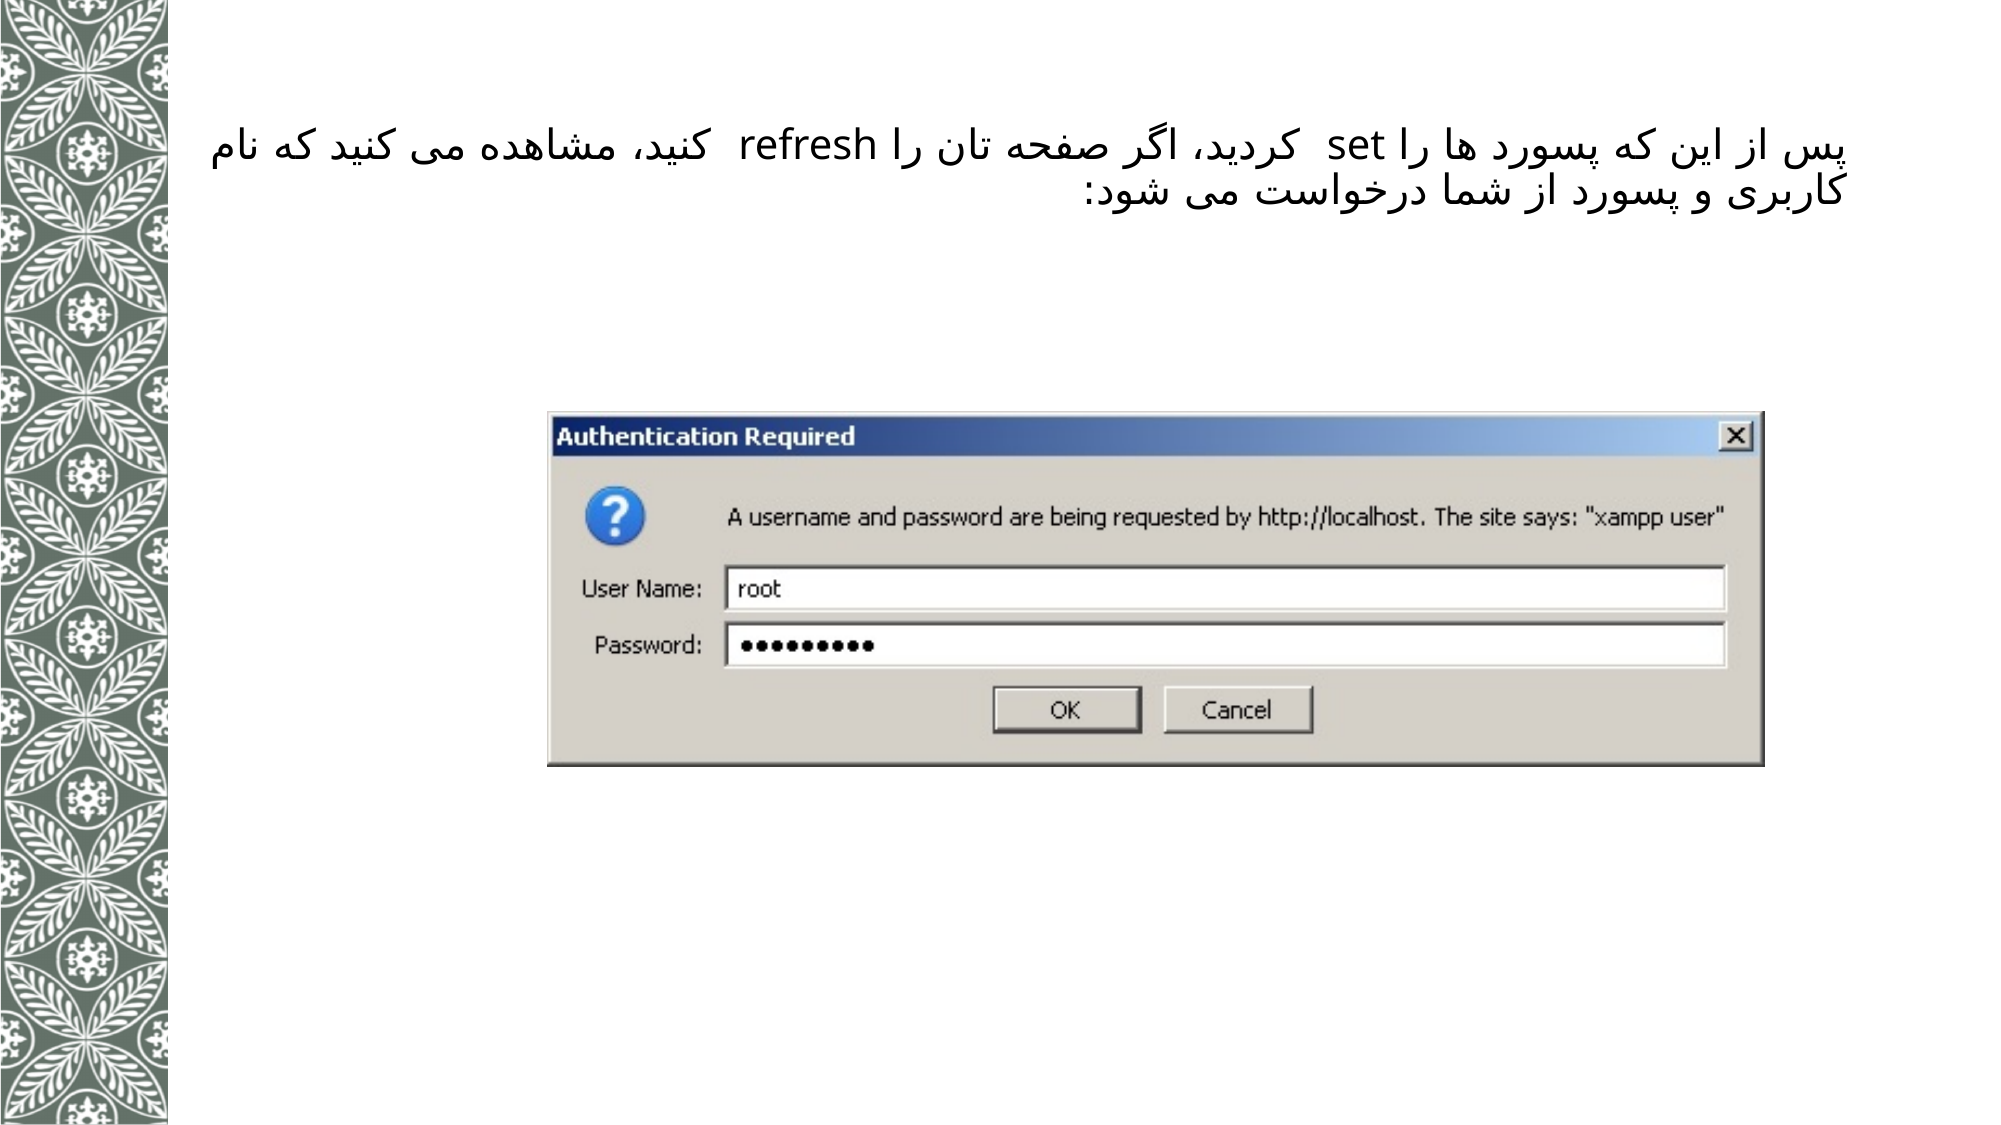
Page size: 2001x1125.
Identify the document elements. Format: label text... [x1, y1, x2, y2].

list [547, 411, 1765, 767]
picture [0, 1, 646, 1124]
title پس از این که پسورد ها را set کردید، اگر صفحه تان را refresh کنید، مشاهده می کنید که نام کاربری و پسورد از شما درخواست می شود: [168, 59, 1863, 278]
